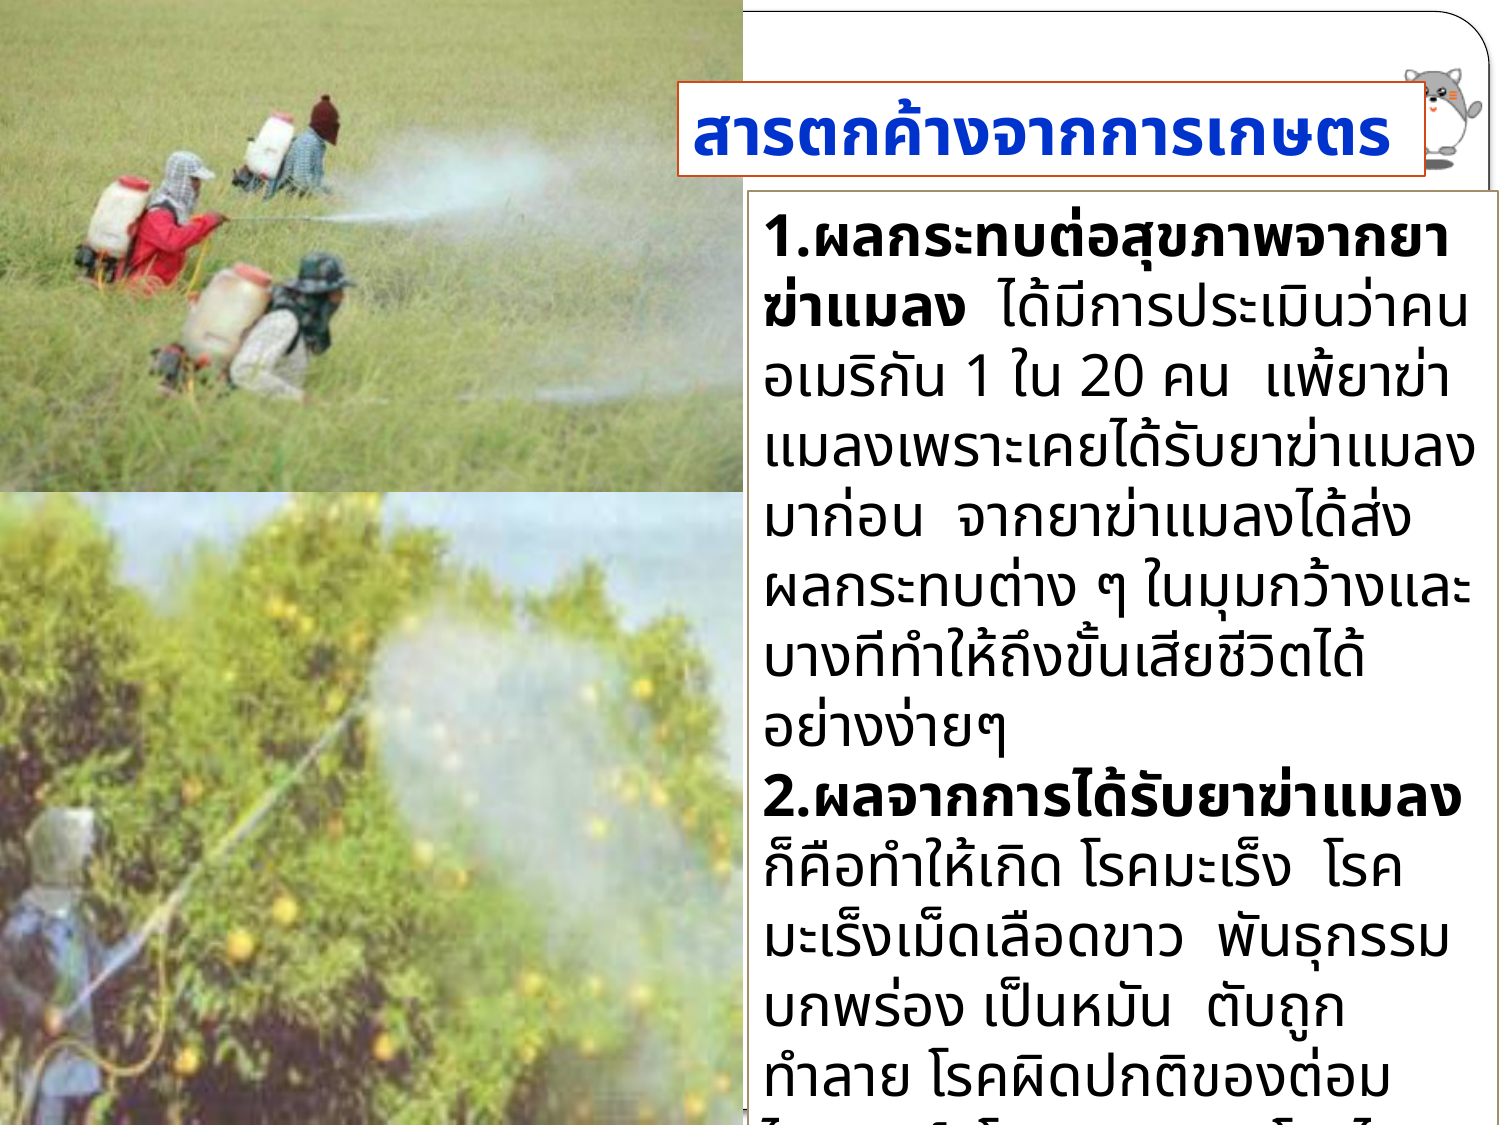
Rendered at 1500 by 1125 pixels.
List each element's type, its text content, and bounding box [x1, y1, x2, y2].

text_box สารตกค้างจากการเกษตร [747, 81, 1369, 177]
picture [0, 0, 743, 1125]
picture [1374, 46, 1500, 173]
text_box 1.ผลกระทบต่อสุขภาพจากยาฆ่าแมลง ได้มีการประเมินว่าคนอเมริกัน 1 ใน 20 คน แพ้ยาฆ่าแมลงเพราะเคยได้รับยาฆ่าแมลงมาก่อน จากยาฆ่าแมลงได้ส่งผลกระทบต่าง ๆ ในมุมกว้างและบางทีทำให้ถึงขั้นเสียชีวิตได้อย่างง่ายๆ 2.ผลจากการได้รับยาฆ่าแมลง ก็คือทำให้เกิด โรคมะเร็ง โรคมะเร็งเม็ดเลือดขาว พันธุกรรมบกพร่อง เป็นหมัน ตับถูกทำลาย โรคผิดปกติของต่อม ไทรอยด์ โรคเบาหวาน โรคไต เป็นต้น นอกจากนั้นยังส่งผลถึง ดิน น้ำและสัตว์ต่างๆอีกด้วย [747, 190, 1499, 1125]
